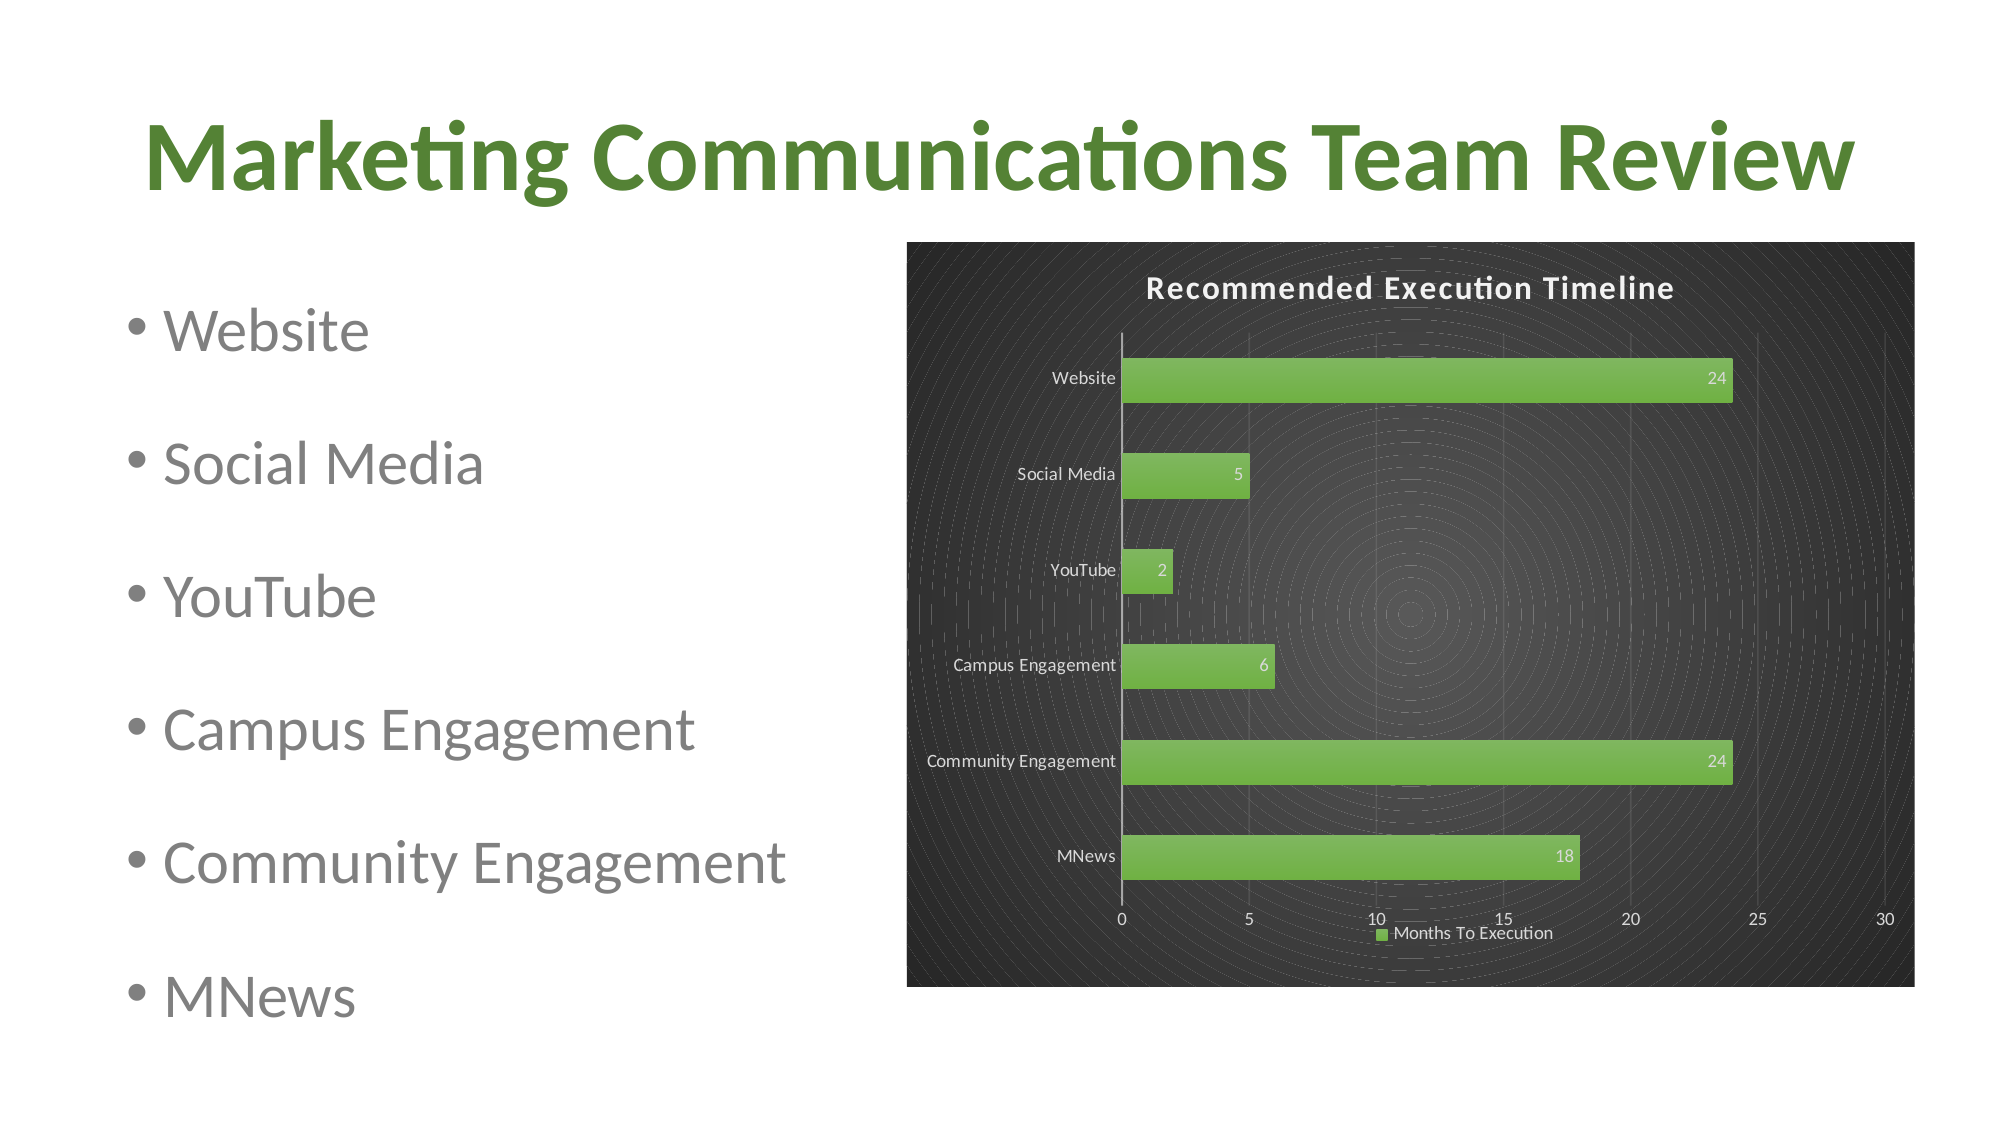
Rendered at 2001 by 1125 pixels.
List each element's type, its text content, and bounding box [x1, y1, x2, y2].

list Website Social Media YouTube Campus Engagement Community Engagement MNews [111, 243, 836, 1026]
chart [906, 242, 1915, 987]
title Marketing Communications Team Review [0, 42, 2000, 274]
